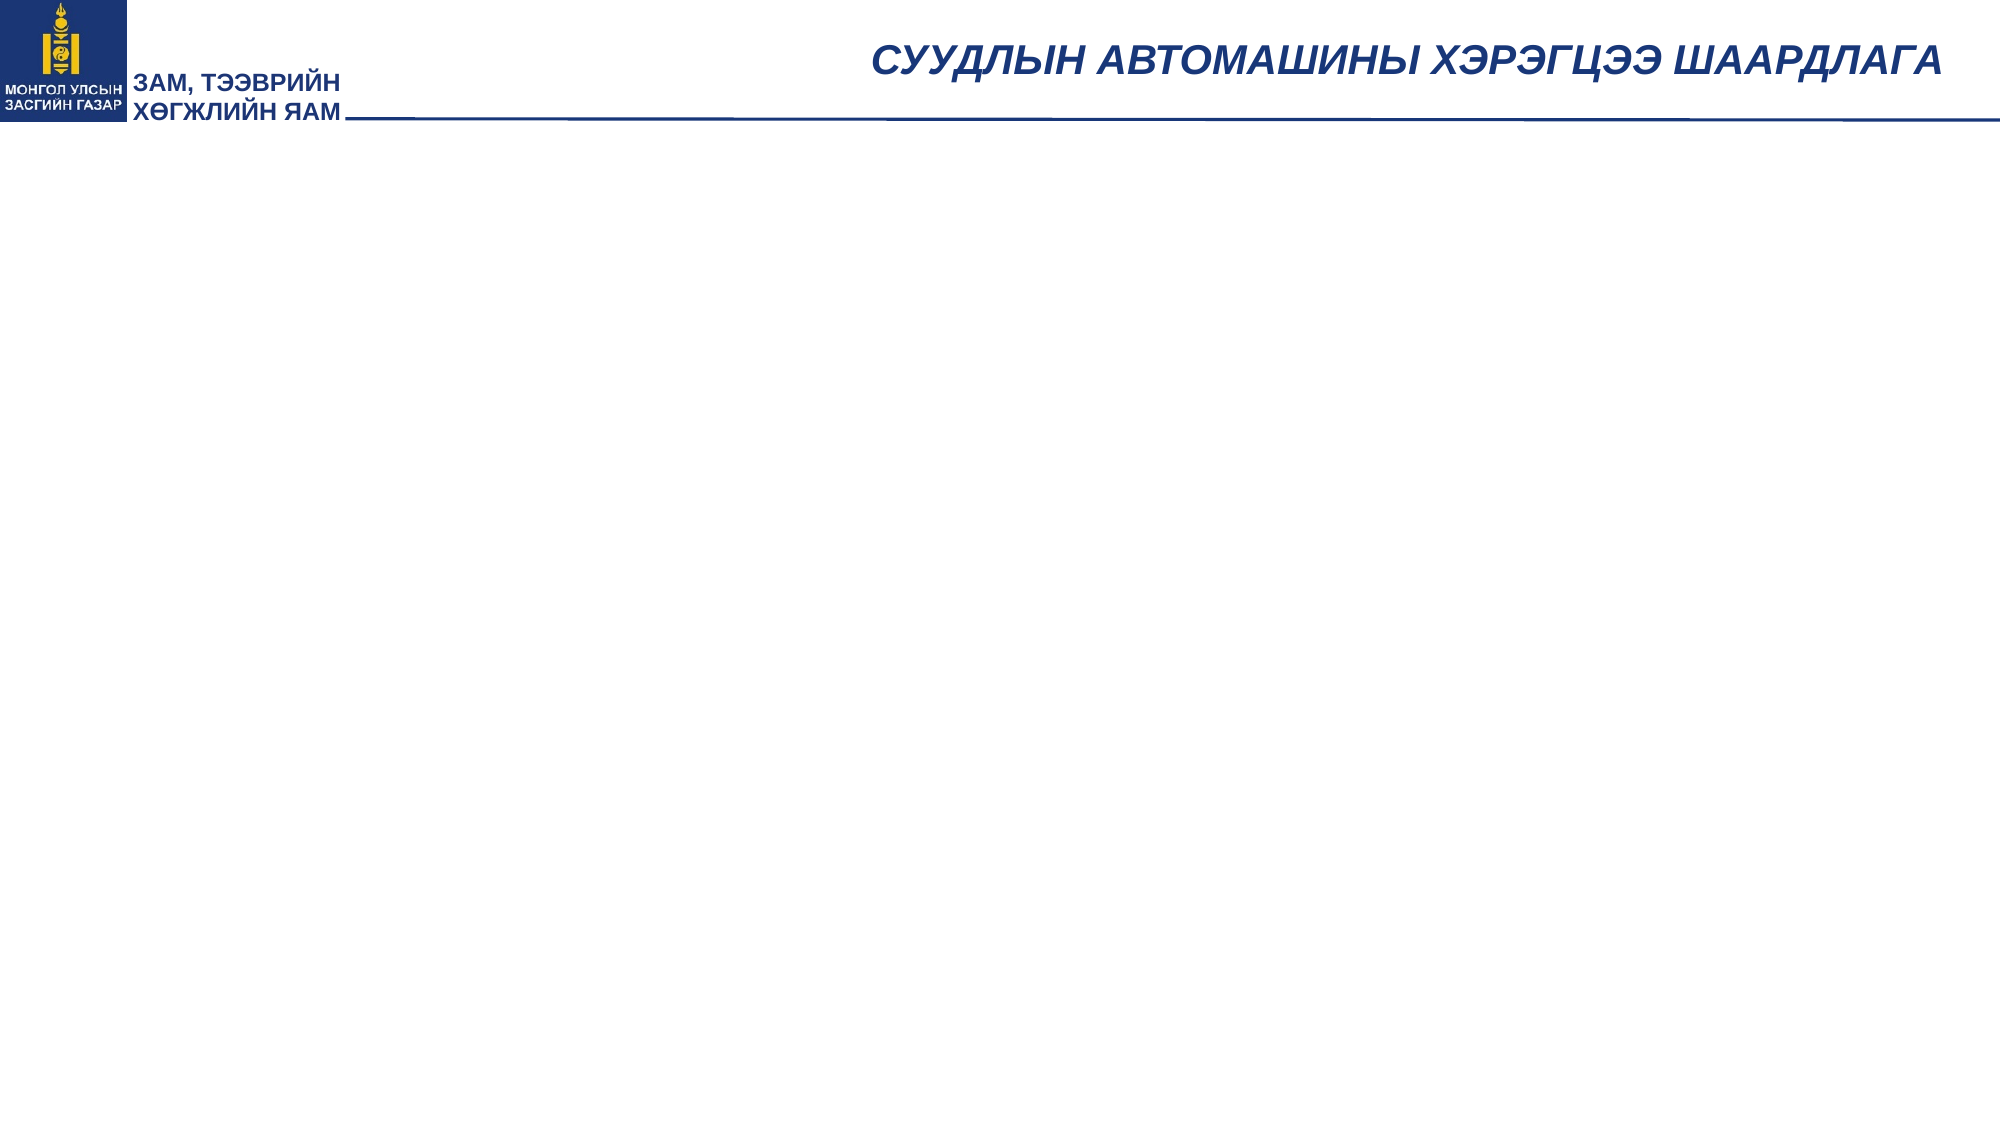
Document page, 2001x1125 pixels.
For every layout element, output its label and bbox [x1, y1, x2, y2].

text_box [0, 0, 2000, 135]
